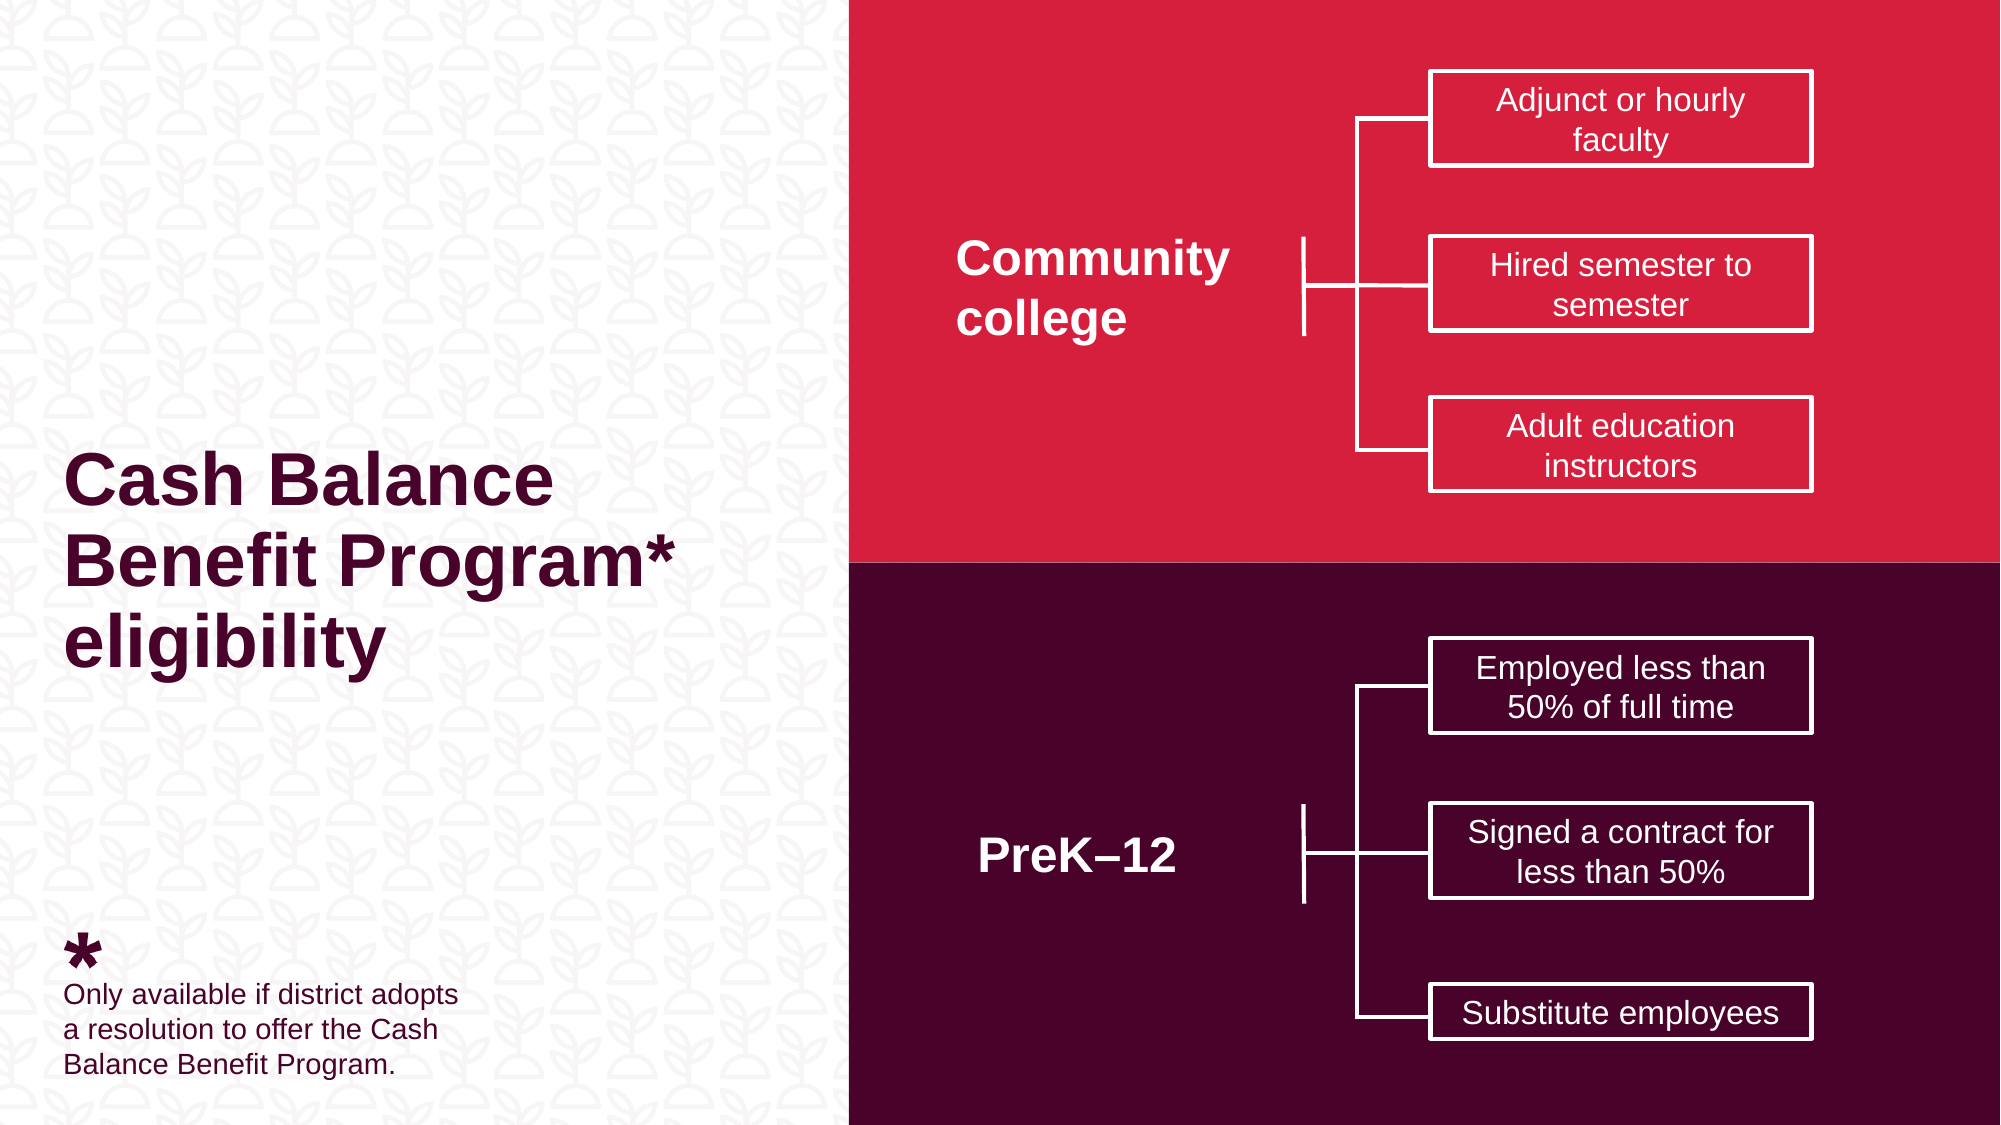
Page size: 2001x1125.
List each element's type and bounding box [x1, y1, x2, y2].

picture [0, 0, 2000, 1125]
text_box [1303, 118, 1357, 450]
text_box [1303, 685, 1357, 1018]
